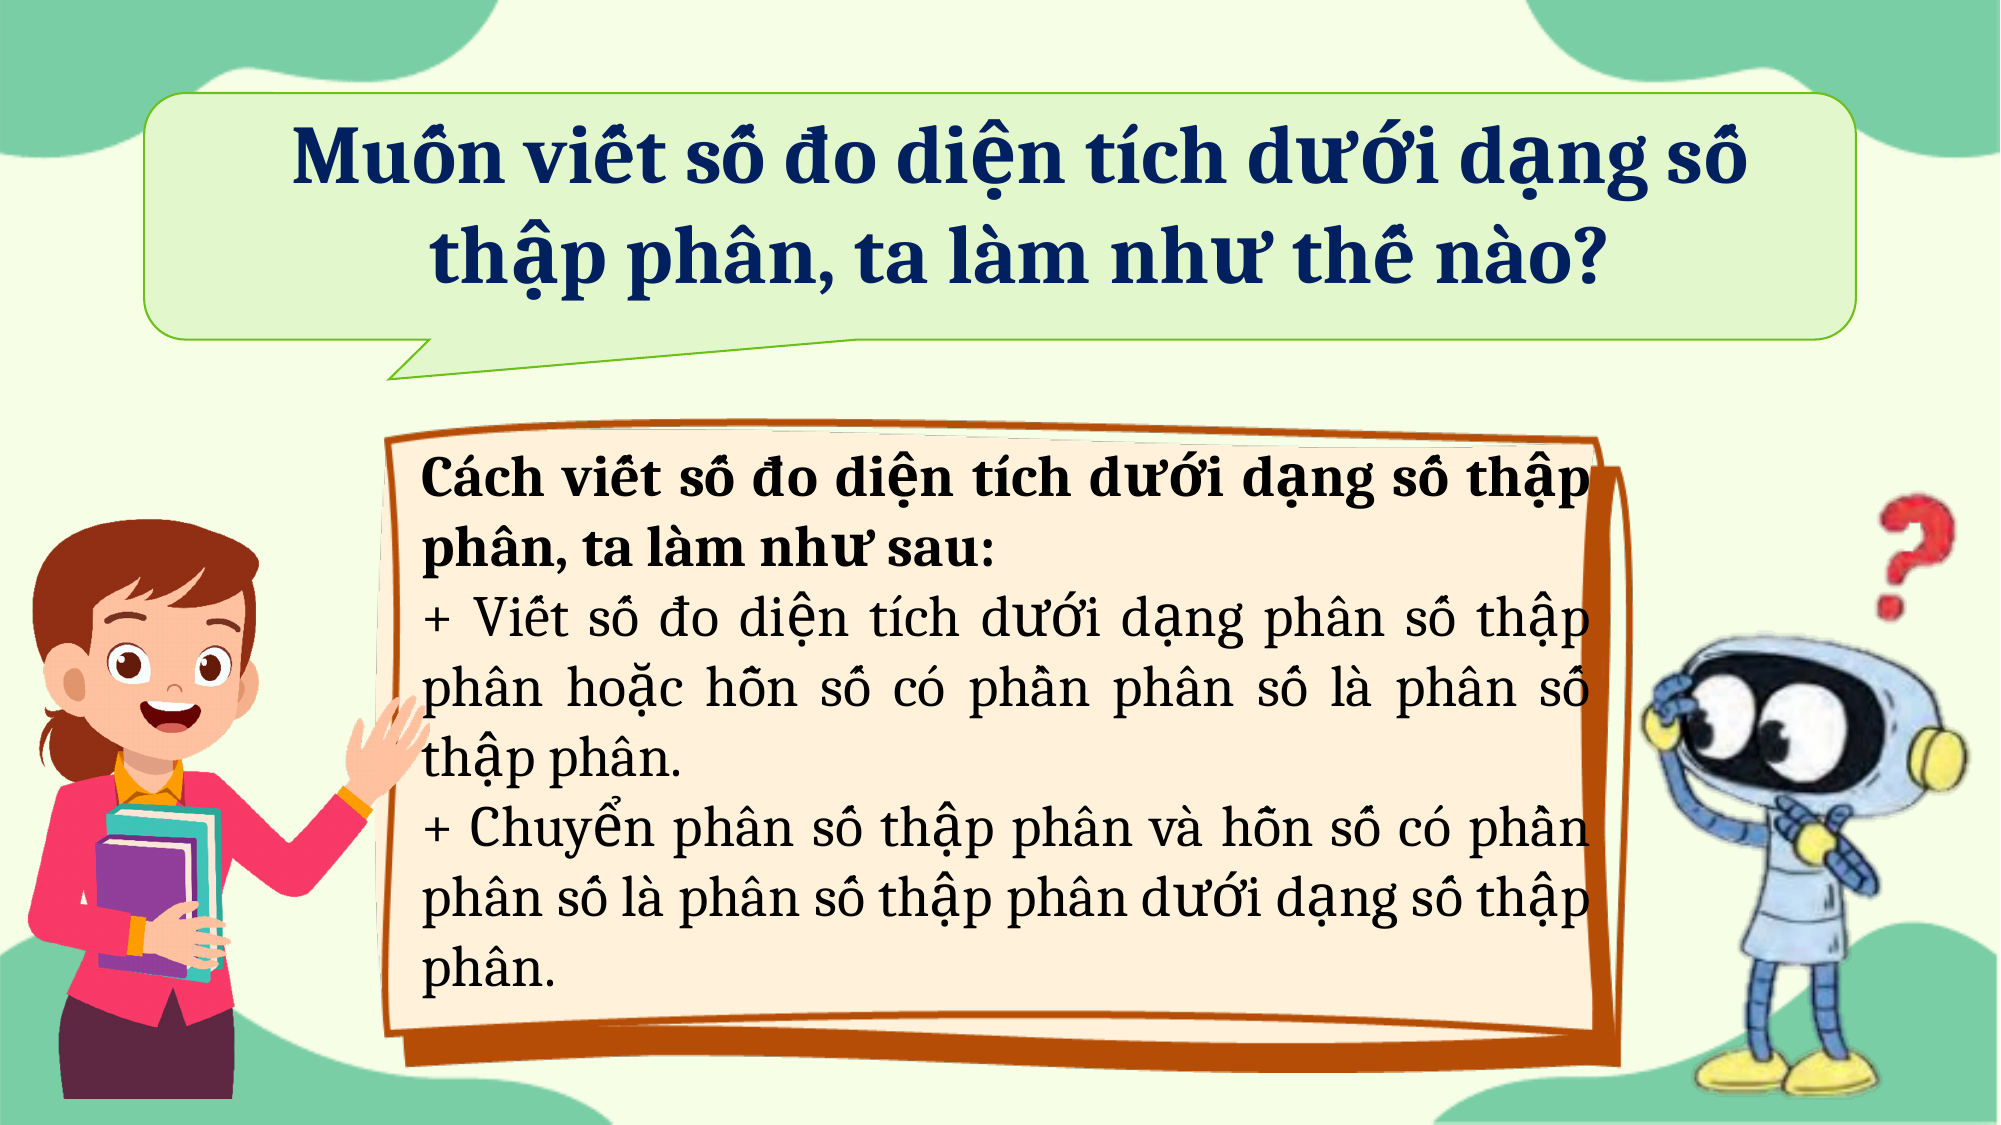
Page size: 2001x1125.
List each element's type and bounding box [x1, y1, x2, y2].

text_box [144, 93, 1856, 340]
text_box [374, 418, 1634, 1073]
picture [0, 0, 2000, 1125]
